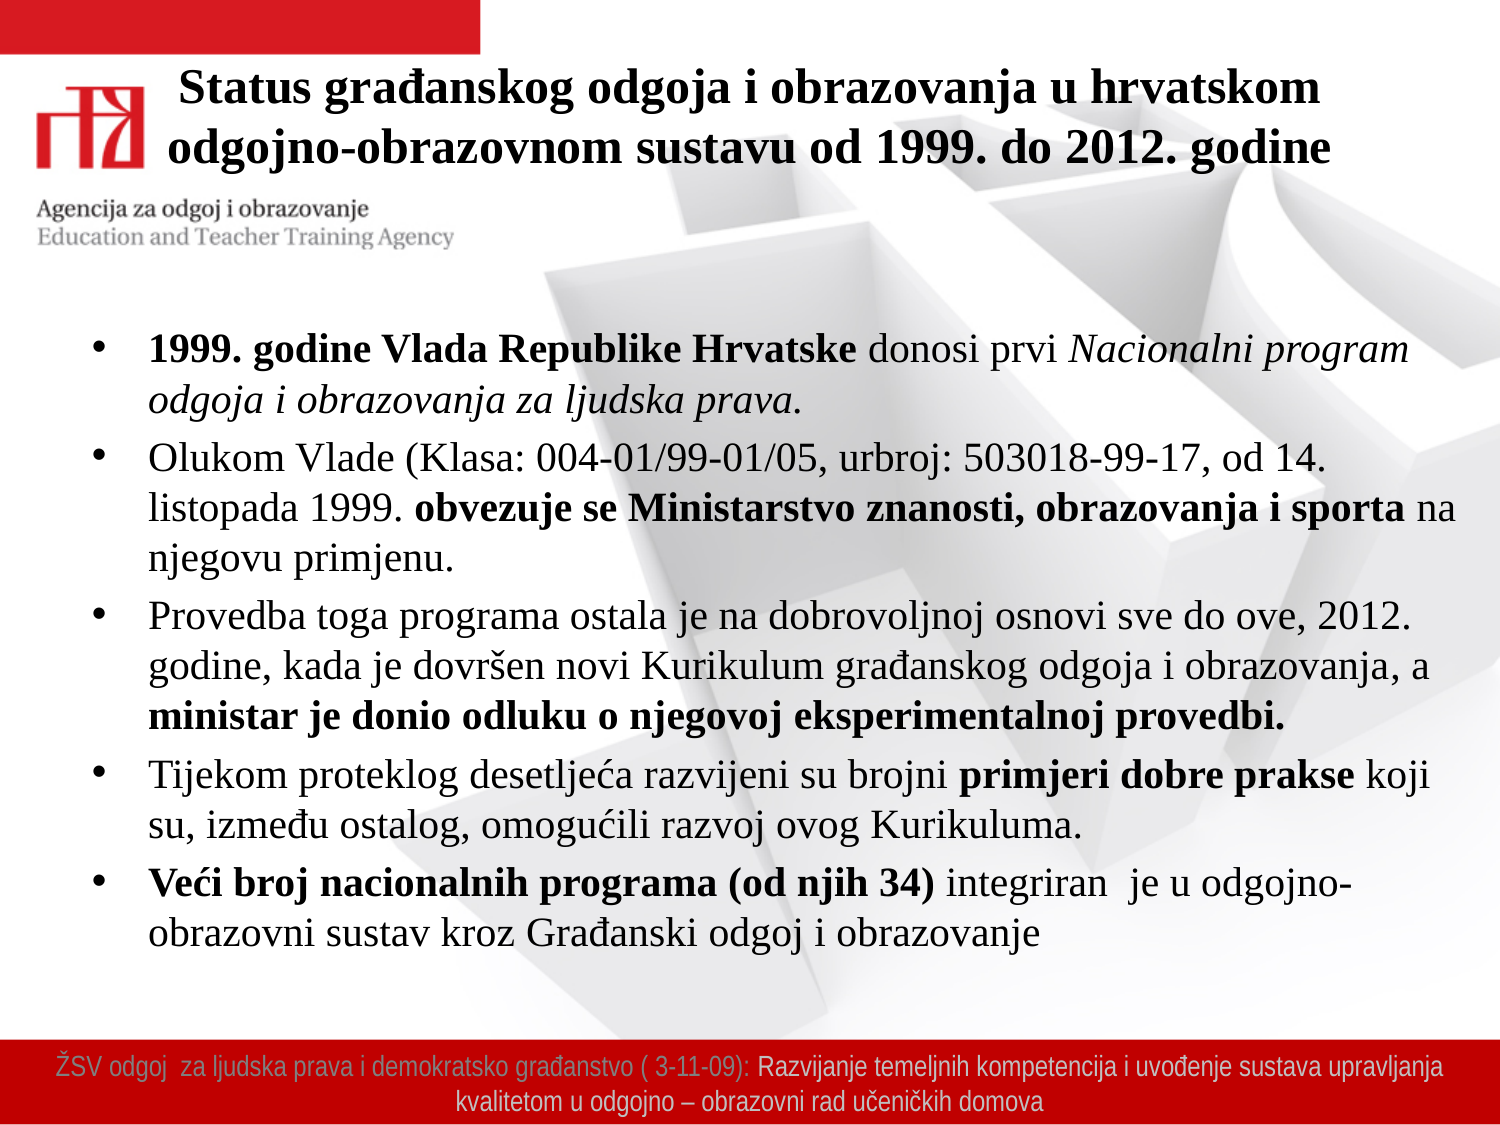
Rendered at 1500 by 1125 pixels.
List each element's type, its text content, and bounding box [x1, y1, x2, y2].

title Status građanskog odgoja i obrazovanja u hrvatskom odgojno-obrazovnom sustavu od 1999. do 2012. godine [74, 44, 1426, 233]
list 1999. godine Vlada Republike Hrvatske donosi prvi Nacionalni program odgoja i obrazovanja za ljudska prava. Olukom Vlade (Klasa: 004-01/99-01/05, urbroj: 503018-99-17, od 14. listopada 1999. obvezuje se Ministarstvo znanosti, obrazovanja i sporta na njegovu primjenu. Provedba toga programa ostala je na dobrovoljnoj osnovi sve do ove, 2012. godine, kada je dovršen novi Kurikulum građanskog odgoja i obrazovanja, a ministar je donio odluku o njegovoj eksperimentalnoj provedbi. Tijekom proteklog desetljeća razvijeni su brojni primjeri dobre prakse koji su, između ostalog, omogućili razvoj ovog Kurikuluma. Veći broj nacionalnih programa (od njih 34) integriran je u odgojno-obrazovni sustav kroz Građanski odgoj i obrazovanje [76, 255, 1475, 999]
picture [0, 0, 1500, 1039]
